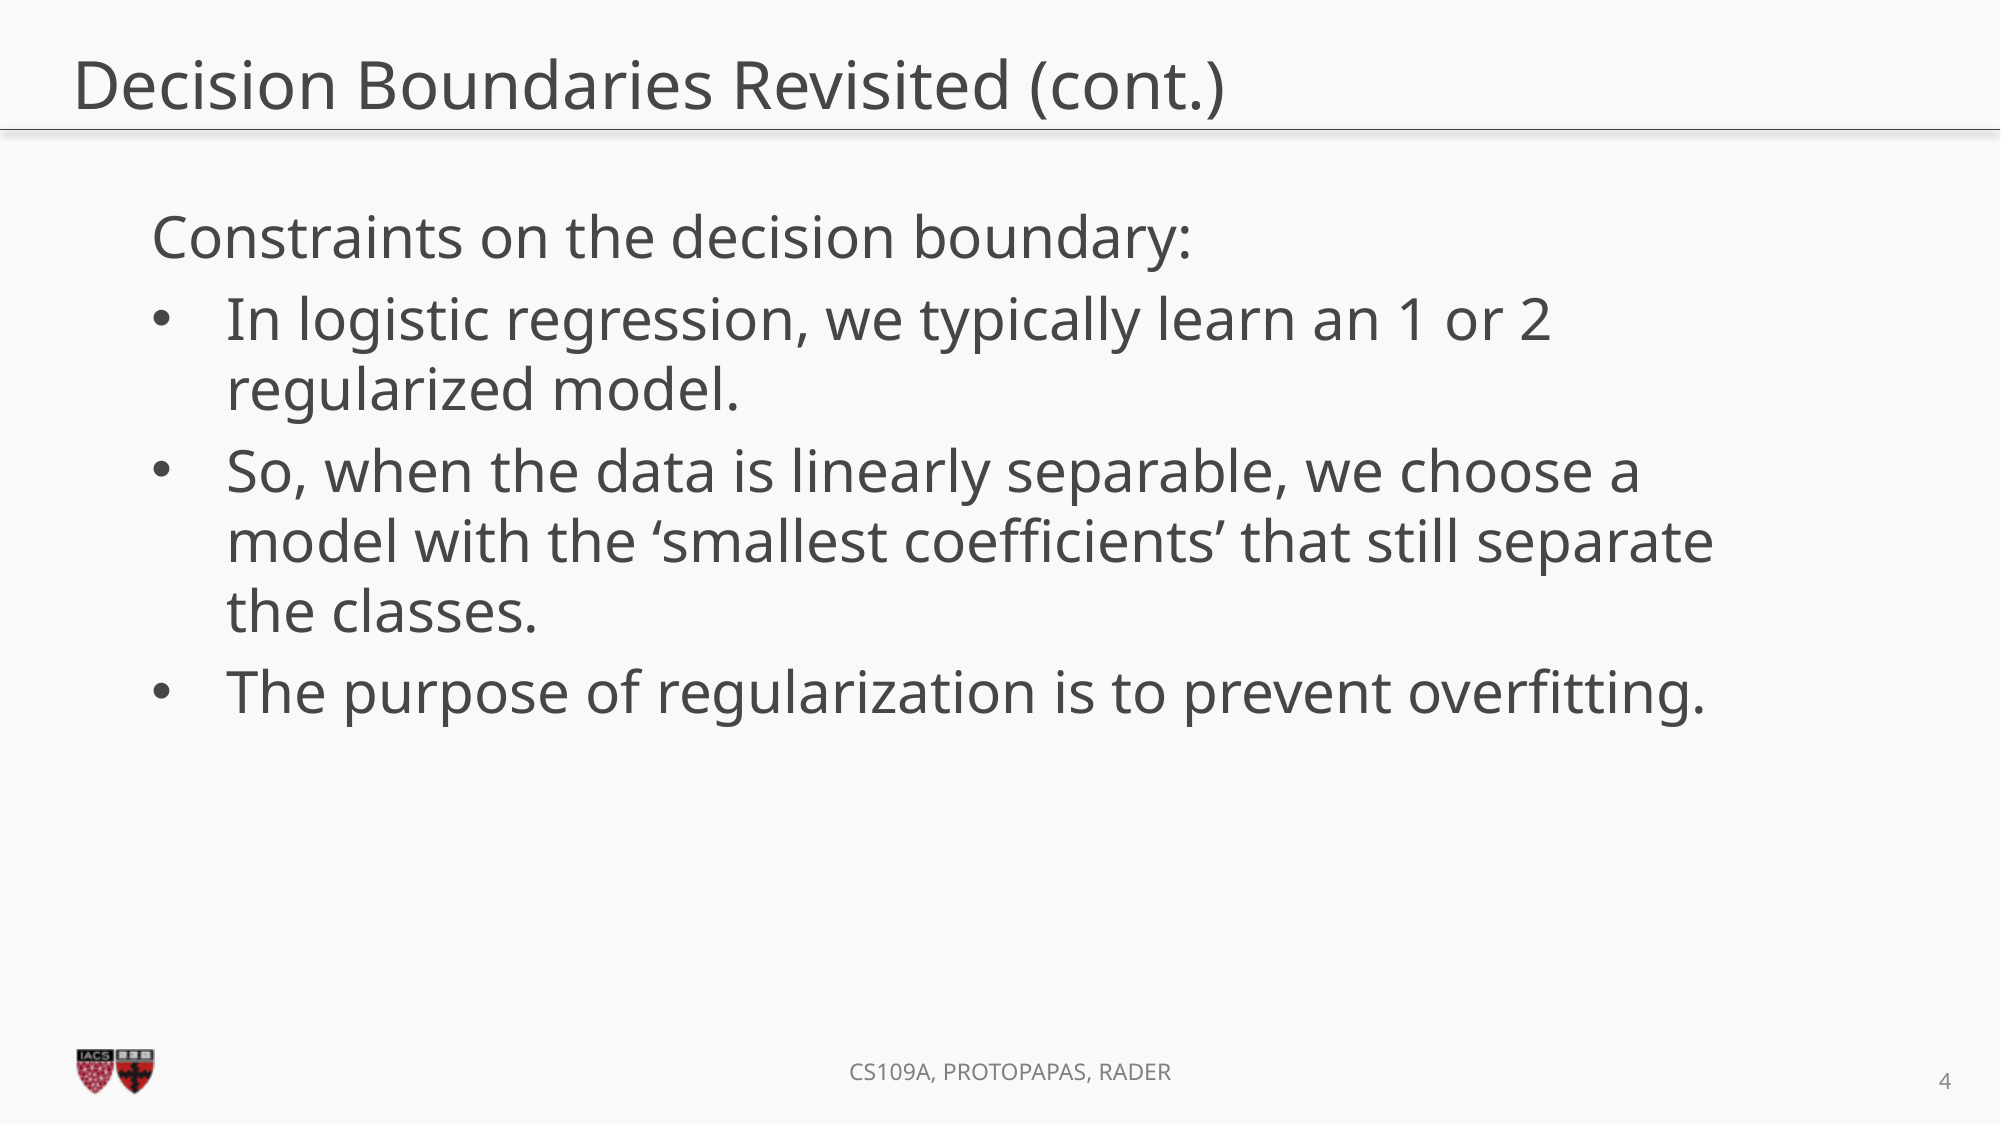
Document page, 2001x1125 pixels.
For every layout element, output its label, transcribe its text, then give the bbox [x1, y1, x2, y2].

picture [75, 1049, 155, 1095]
title Decision Boundaries Revisited (cont.) [57, 35, 1943, 162]
slide_number 4 [1500, 1050, 1967, 1110]
